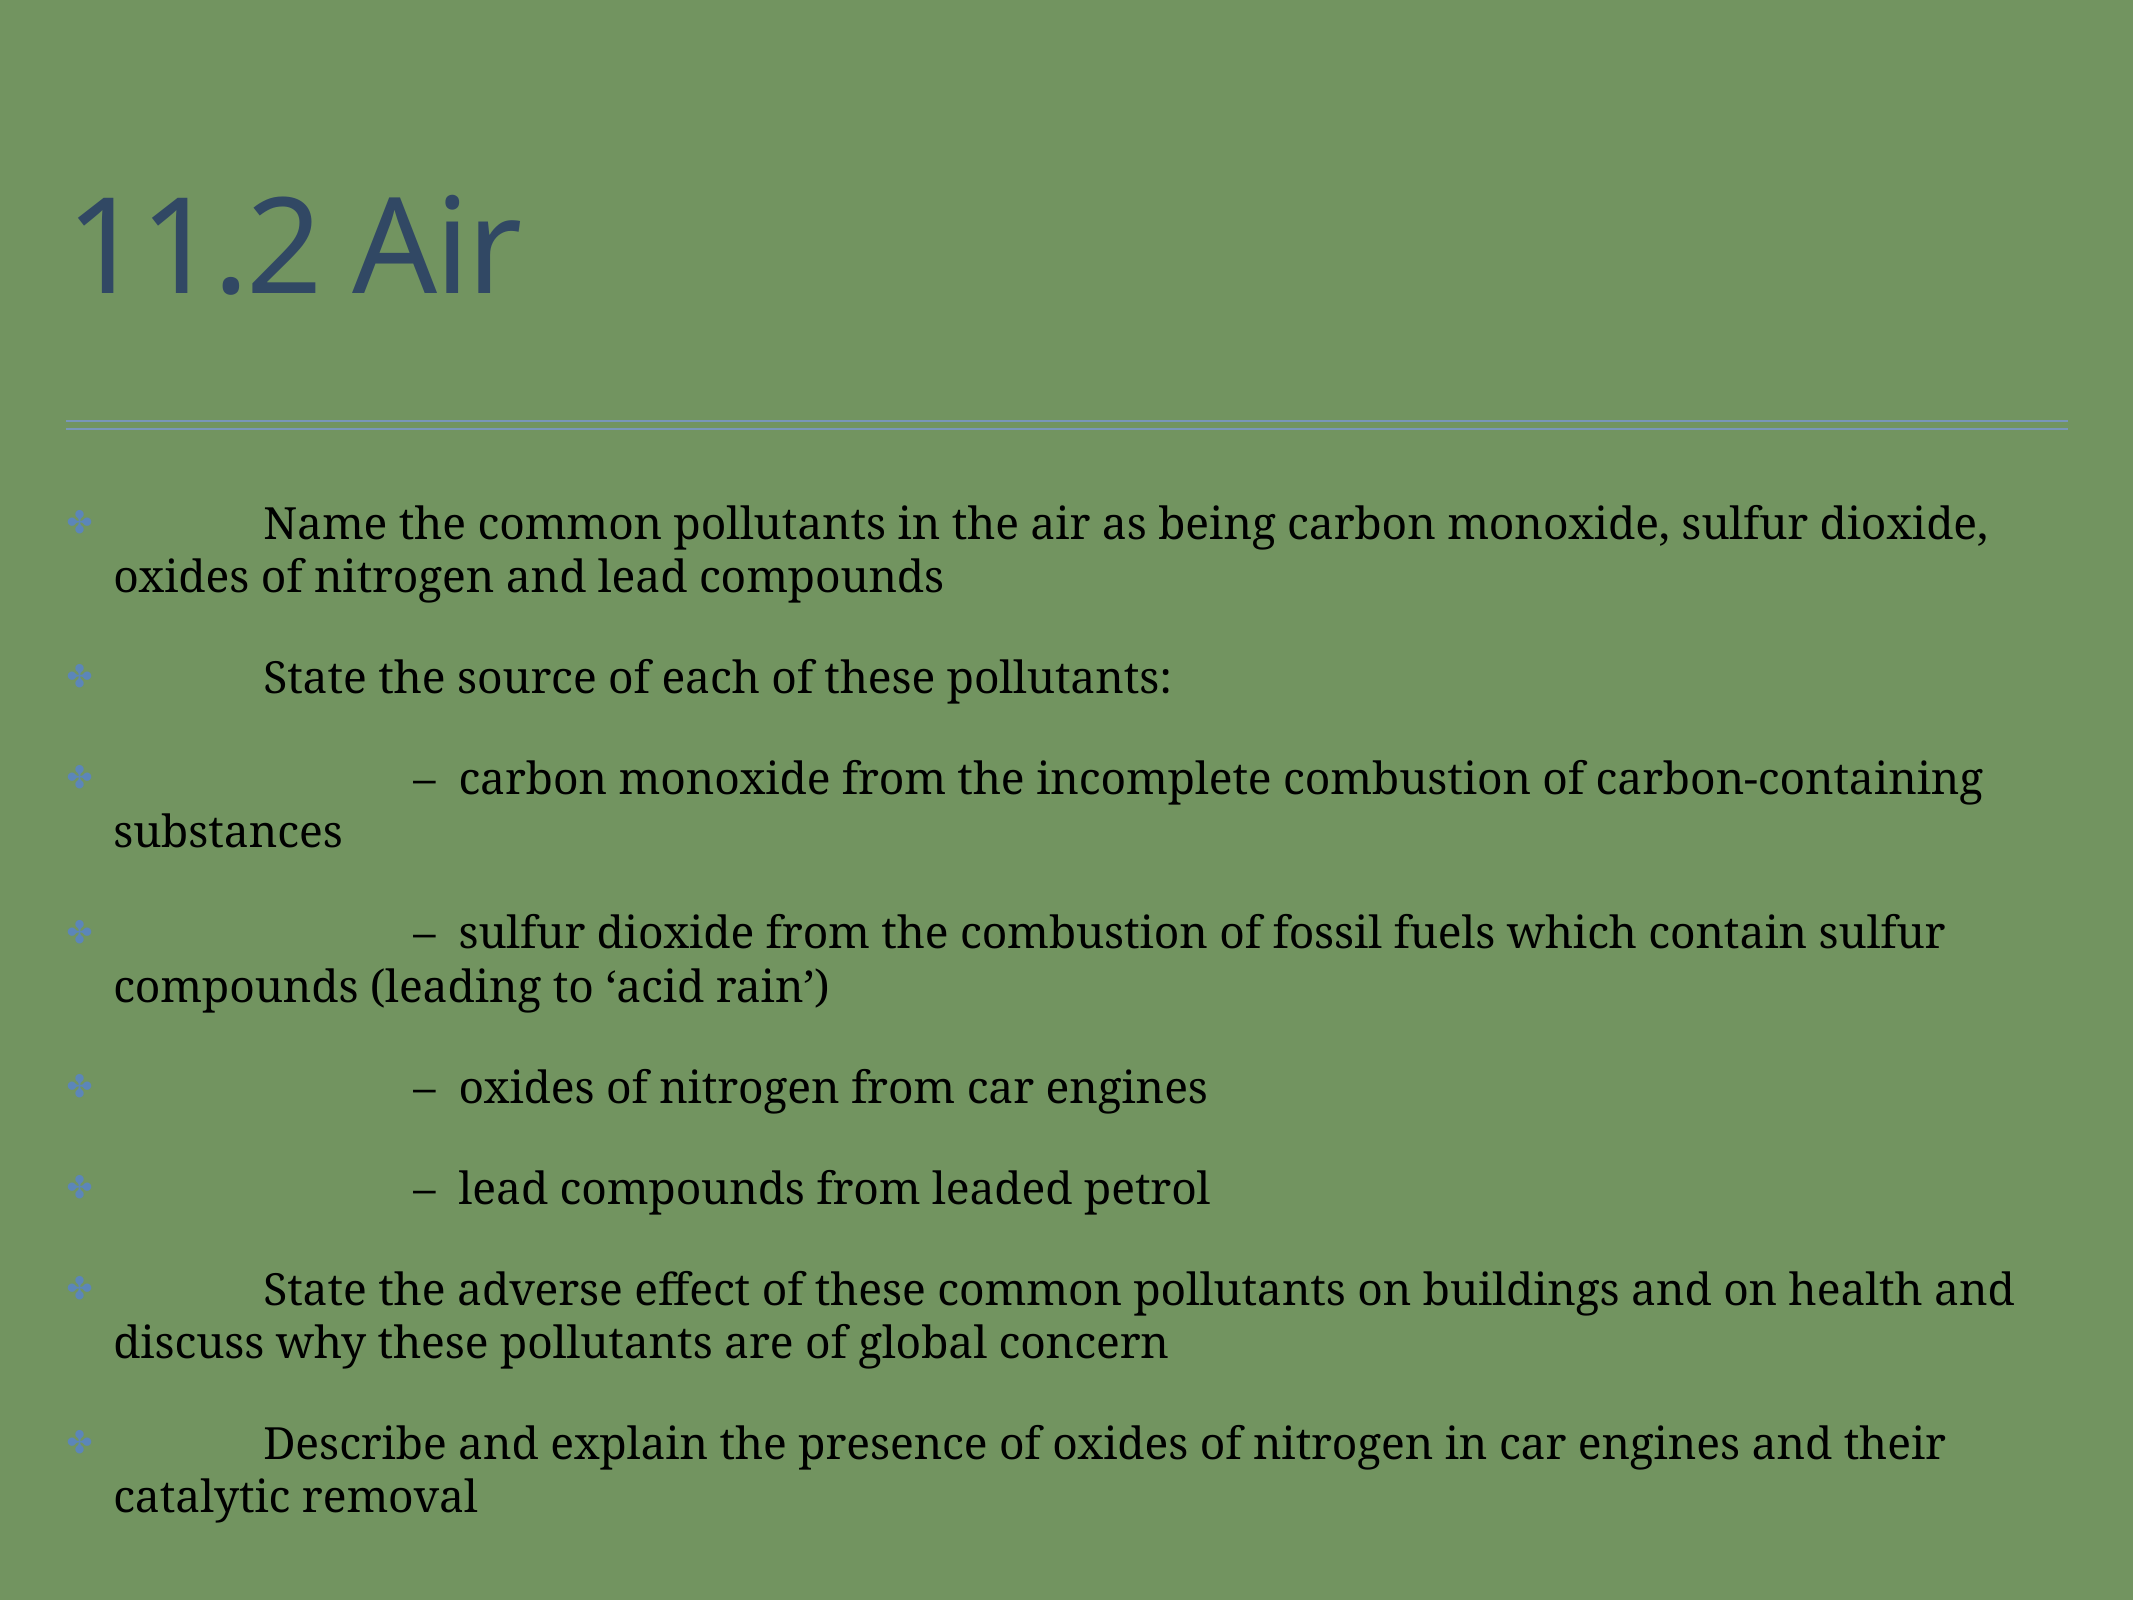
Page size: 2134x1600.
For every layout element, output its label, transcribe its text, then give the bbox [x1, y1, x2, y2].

list Name the common pollutants in the air as being carbon monoxide, sulfur dioxide, oxides of nitrogen and lead compounds State the source of each of these pollutants: – carbon monoxide from the incomplete combustion of carbon-containing substances – sulfur dioxide from the combustion of fossil fuels which contain sulfur compounds (leading to ‘acid rain’) – oxides of nitrogen from car engines – lead compounds from leaded petrol State the adverse effect of these common pollutants on buildings and on health and discuss why these pollutants are of global concern Describe and explain the presence of oxides of nitrogen in car engines and their catalytic removal [57, 489, 2076, 1528]
title 11.2 Air [57, 72, 2076, 409]
